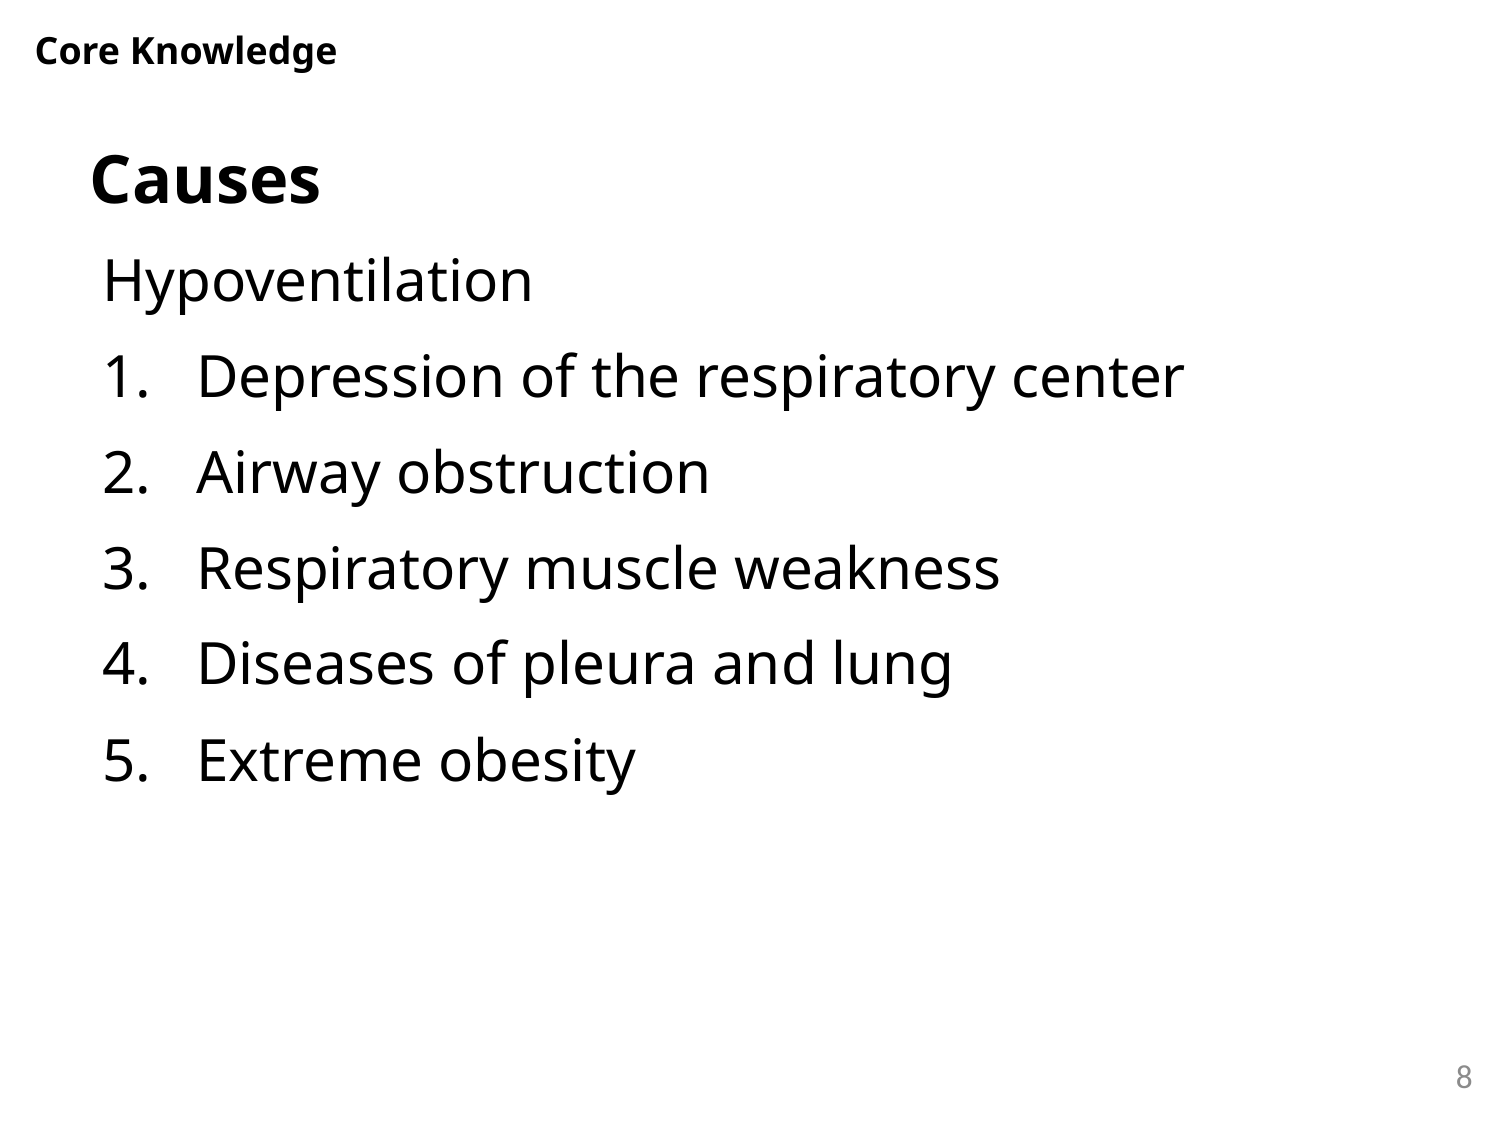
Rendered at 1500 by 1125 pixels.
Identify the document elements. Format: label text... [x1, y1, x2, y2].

list Hypoventilation Depression of the respiratory center Airway obstruction Respiratory muscle weakness Diseases of pleura and lung Extreme obesity [87, 224, 1500, 1100]
slide_number 8 [1396, 1025, 1488, 1125]
text_box Core Knowledge [19, 24, 353, 81]
text_box Causes [74, 129, 363, 224]
